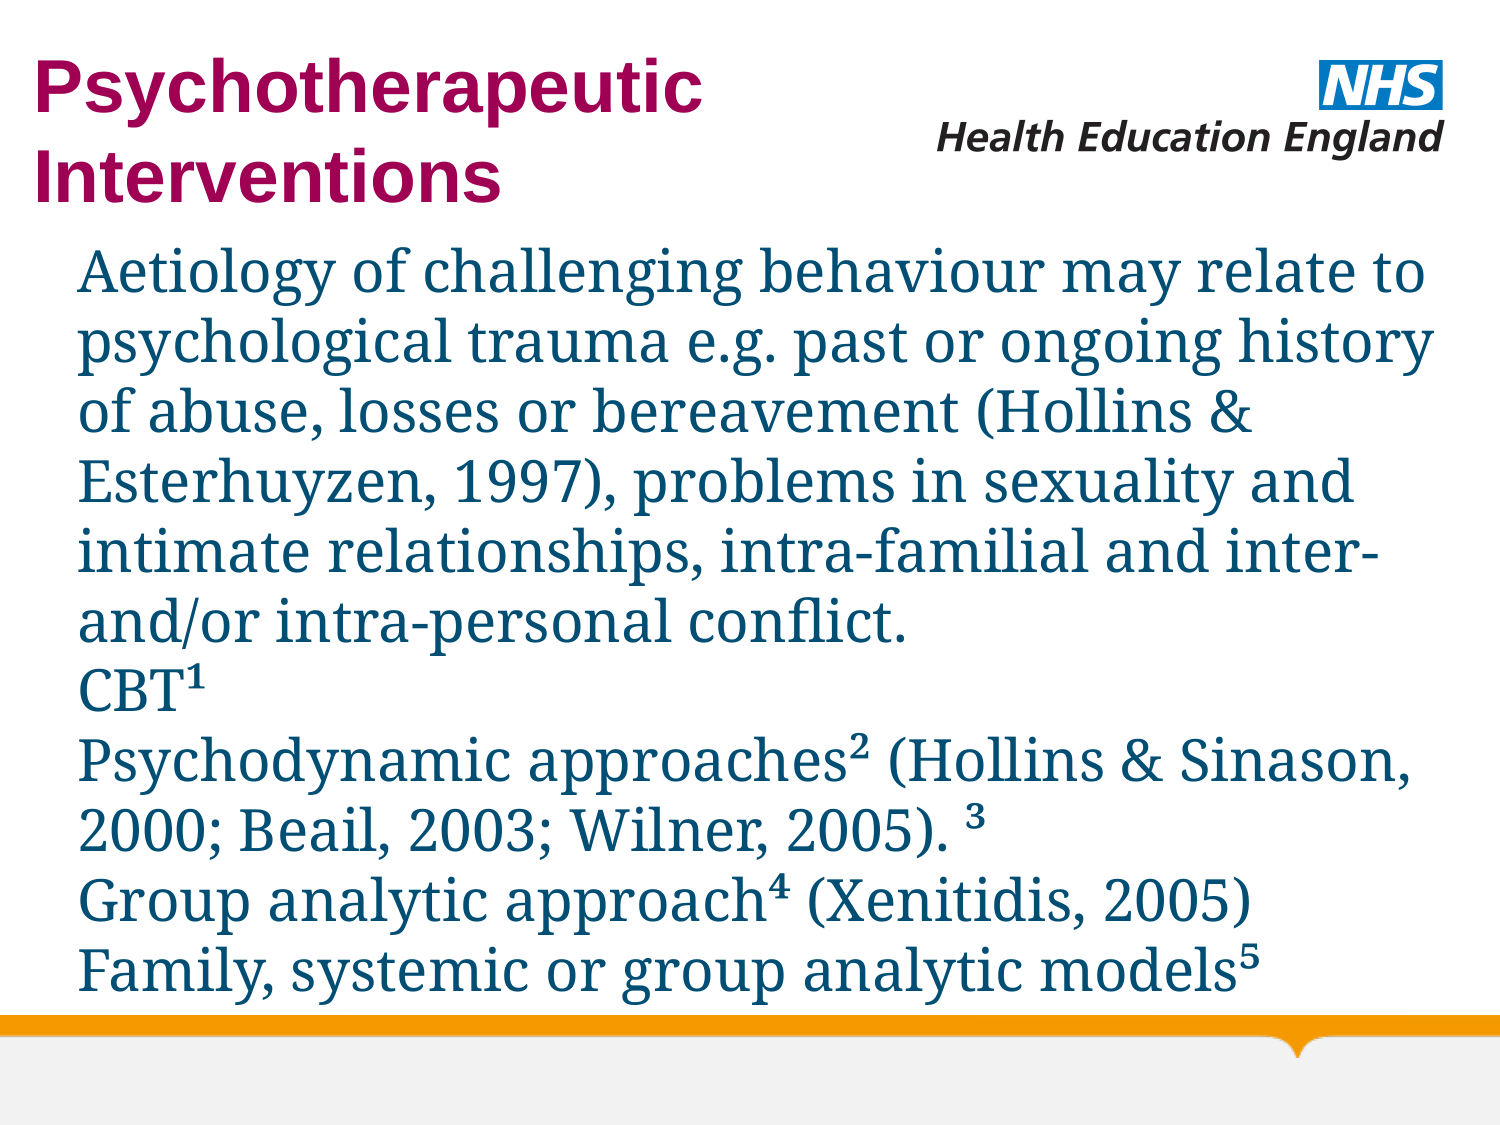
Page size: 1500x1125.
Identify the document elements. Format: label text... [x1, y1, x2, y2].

title Psychotherapeutic Interventions [18, 30, 1294, 142]
picture [936, 59, 1445, 161]
text_box Aetiology of challenging behaviour may relate to psychological trauma e.g. past or ongoing history of abuse, losses or bereavement (Hollins & Esterhuyzen, 1997), problems in sexuality and intimate relationships, intra-familial and inter- and/or intra-personal conflict. CBT¹ Psychodynamic approaches² (Hollins & Sinason, 2000; Beail, 2003; Wilner, 2005). ³ Group analytic approach⁴ (Xenitidis, 2005) Family, systemic or group analytic models⁵ [62, 226, 1463, 1011]
